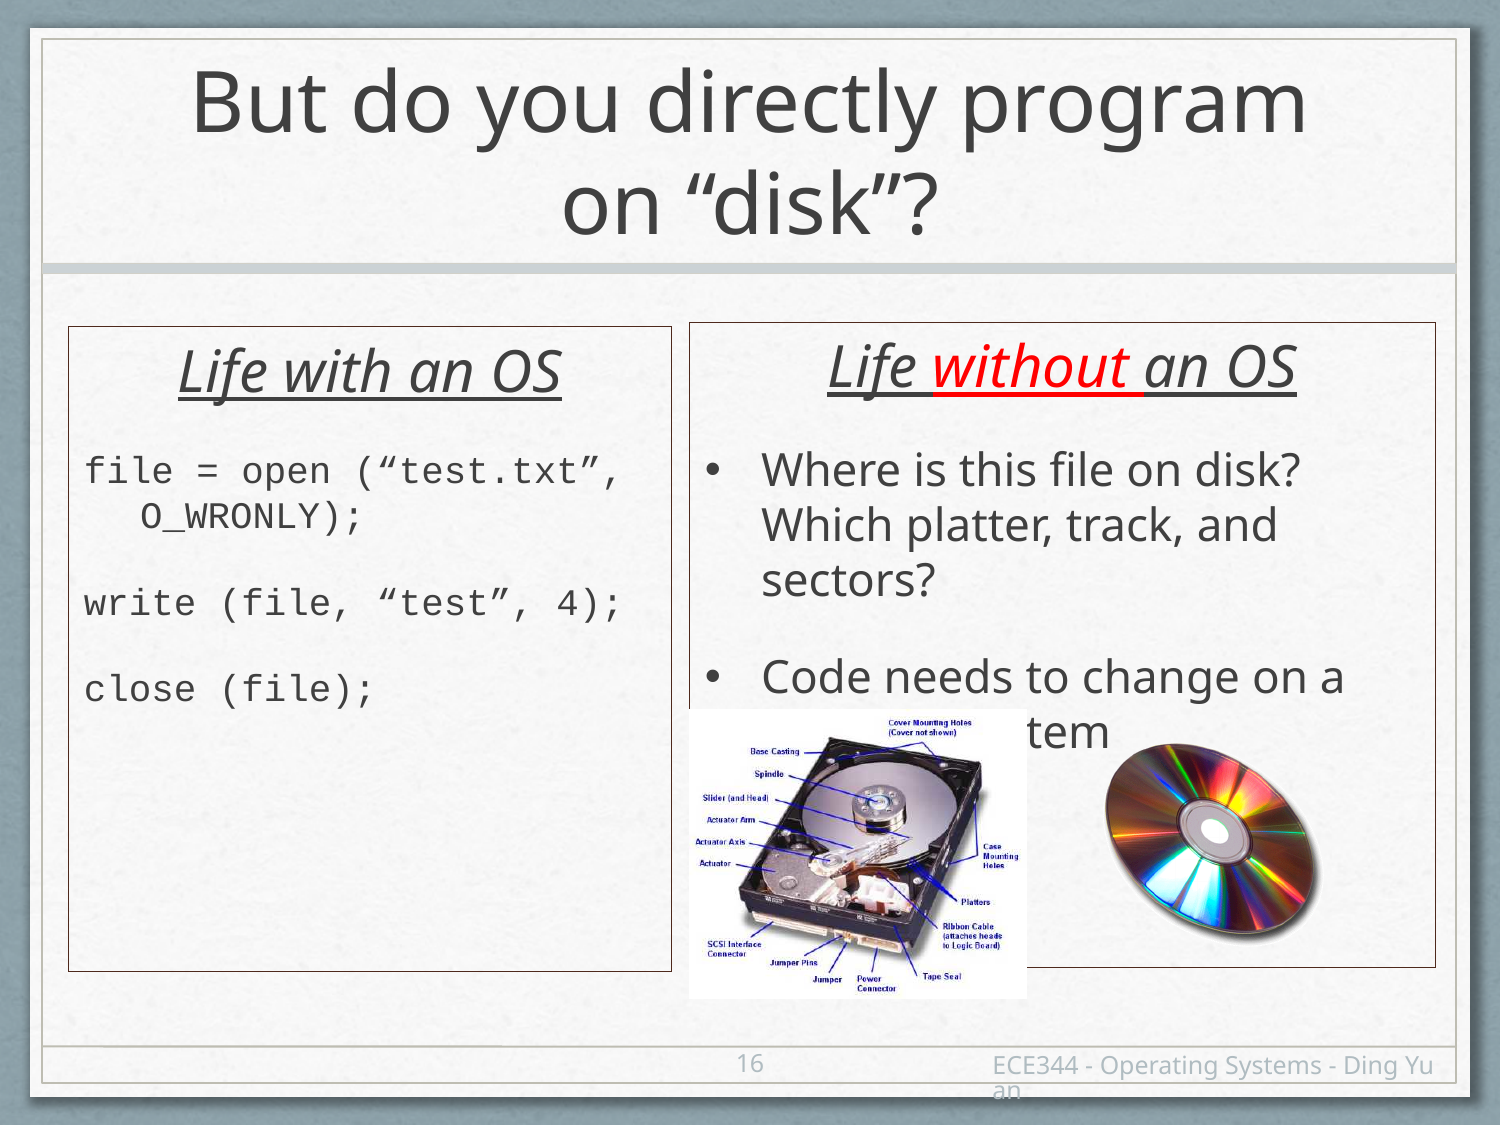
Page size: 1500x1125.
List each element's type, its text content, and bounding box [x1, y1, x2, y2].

slide_number 16 [687, 1042, 813, 1088]
list Life with an OS file = open (“test.txt”, O_WRONLY); write (file, “test”, 4); close (file); [68, 326, 672, 972]
text_box Life without an OS Where is this file on disk? Which platter, track, and sectors? Code needs to change on a different system [689, 322, 1436, 968]
title But do you directly program on “disk”? [147, 40, 1353, 260]
footer ECE344 - Operating Systems - Ding Yuan [977, 1045, 1453, 1088]
picture [30, 28, 1470, 1097]
